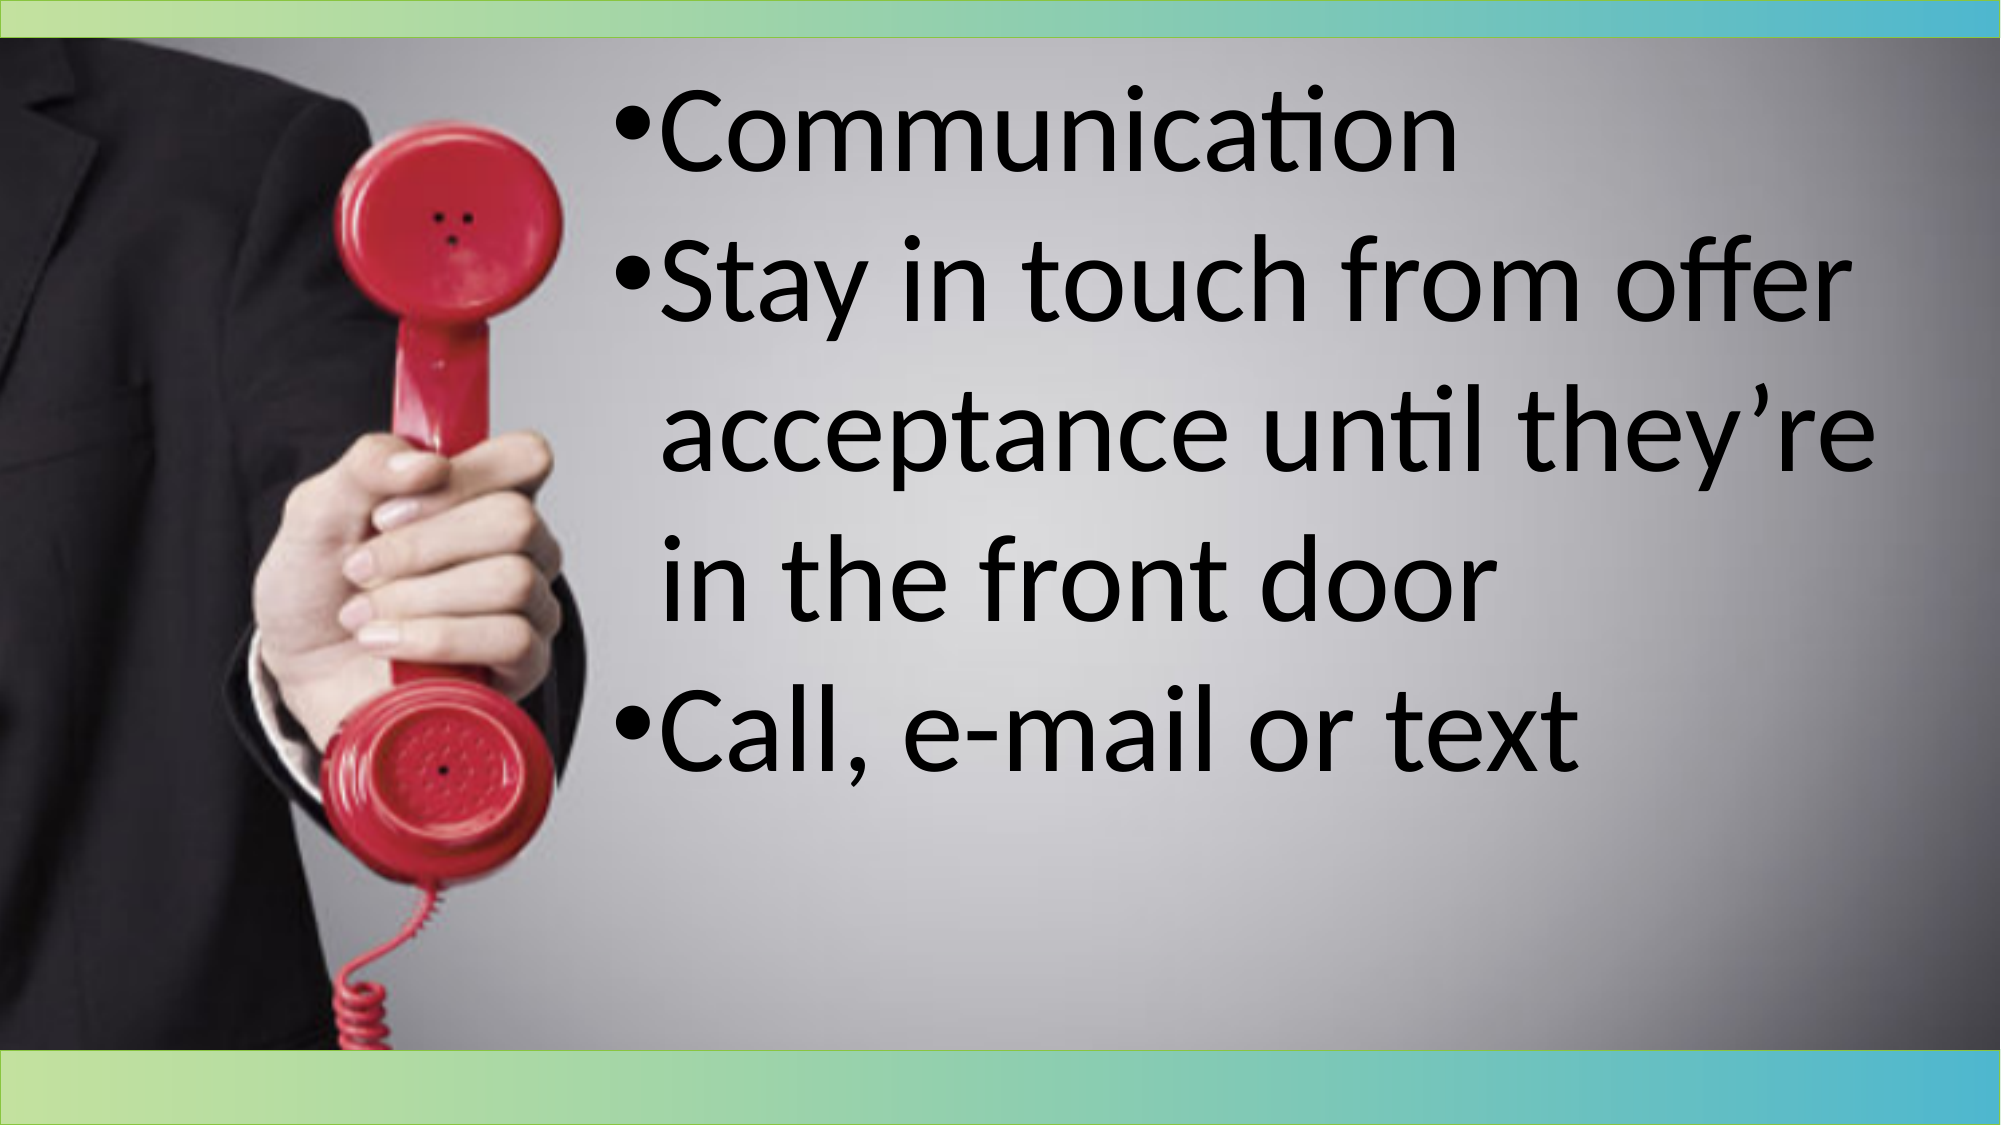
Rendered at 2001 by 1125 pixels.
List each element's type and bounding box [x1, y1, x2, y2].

picture [0, 38, 2000, 1050]
